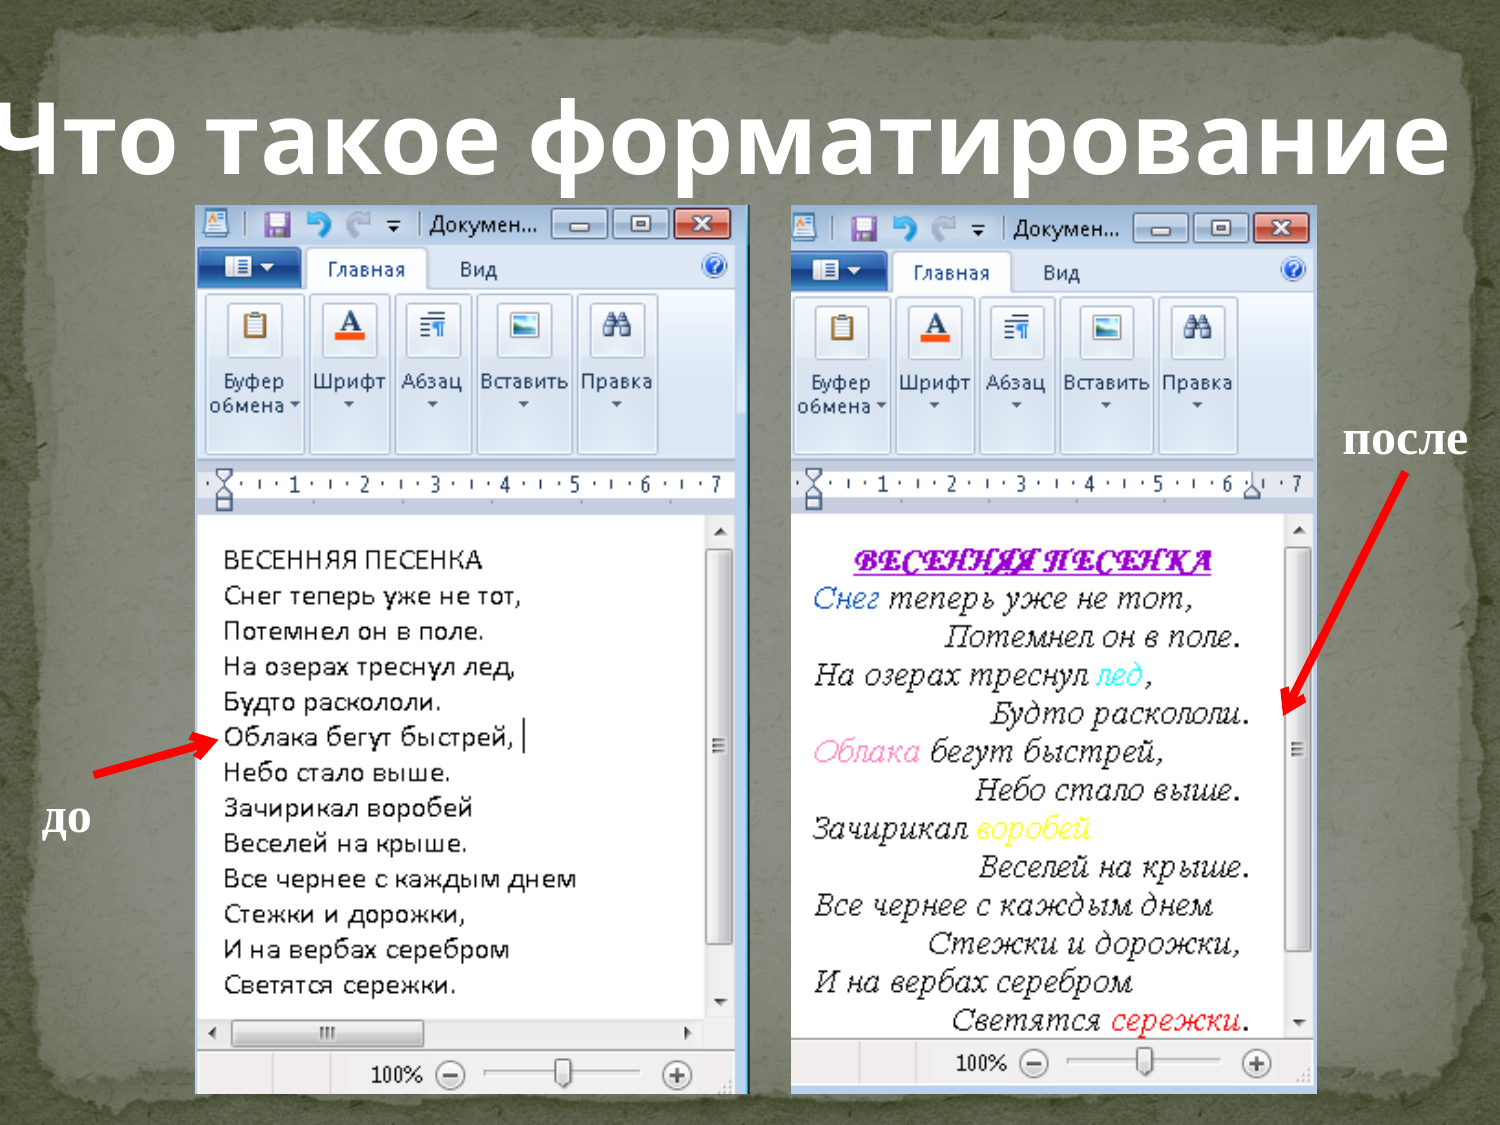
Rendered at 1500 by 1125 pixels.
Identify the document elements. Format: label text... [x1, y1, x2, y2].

text_box Что такое форматирование [0, 67, 1468, 203]
text_box после [1328, 397, 1484, 472]
text_box до [26, 775, 107, 851]
picture [194, 205, 750, 1094]
picture [791, 205, 1317, 1095]
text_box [95, 742, 216, 774]
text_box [1286, 474, 1404, 713]
